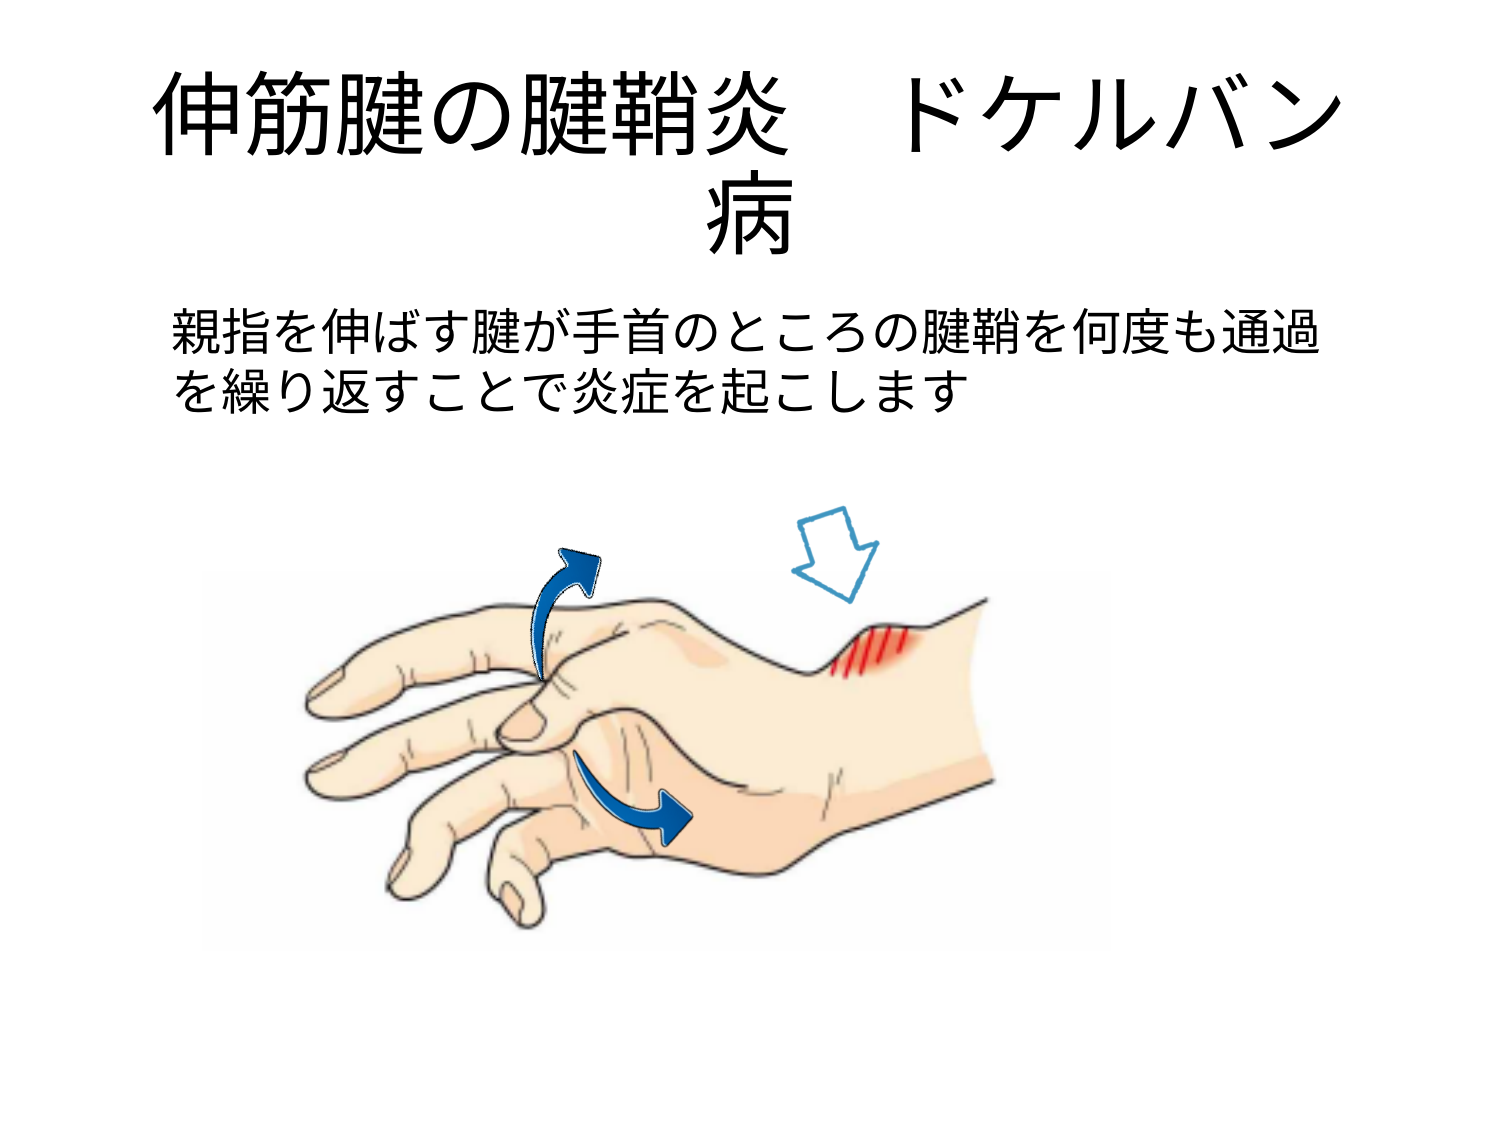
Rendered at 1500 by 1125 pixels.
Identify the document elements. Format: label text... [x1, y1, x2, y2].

text_box 親指を伸ばす腱が手首のところの腱鞘を何度も通過を繰り返すことで炎症を起こします [156, 293, 1376, 429]
picture [202, 469, 1111, 951]
title 伸筋腱の腱鞘炎 ドケルバン病 [103, 59, 1397, 278]
